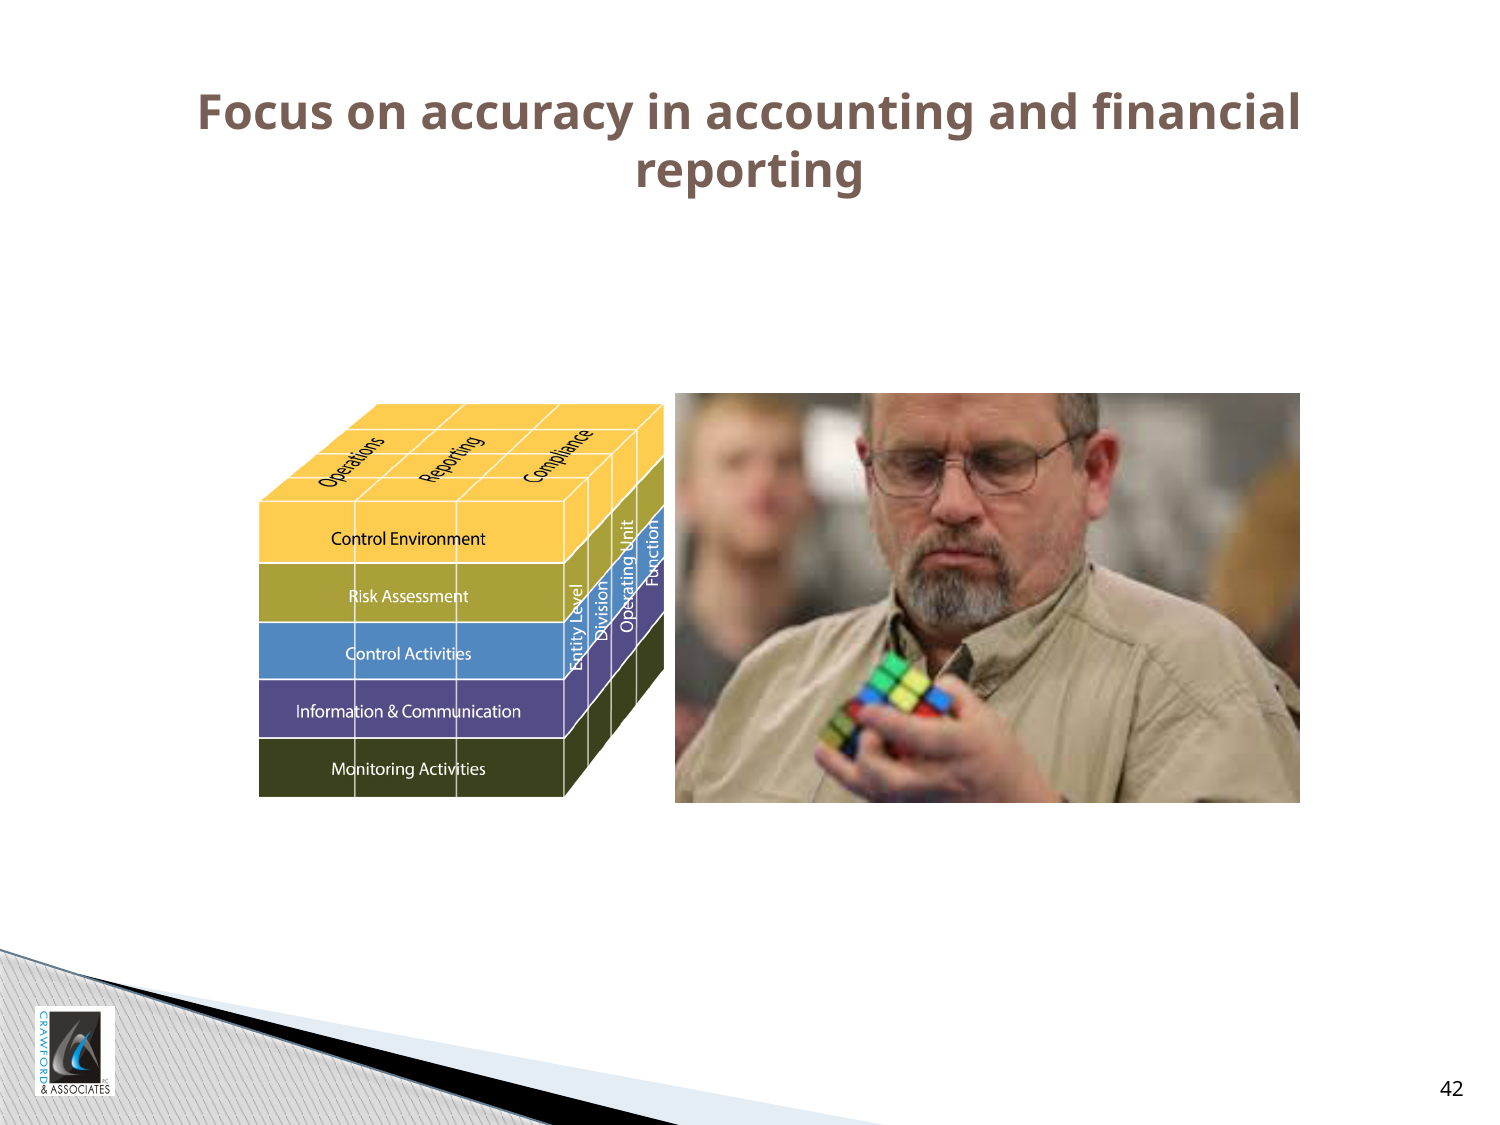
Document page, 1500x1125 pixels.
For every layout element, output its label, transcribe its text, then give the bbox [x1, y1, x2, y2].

title Focus on accuracy in accounting and financial reporting [75, 45, 1425, 233]
picture [252, 402, 667, 798]
slide_number 42 [1418, 1051, 1479, 1112]
picture [674, 393, 1301, 803]
picture [35, 1006, 115, 1096]
